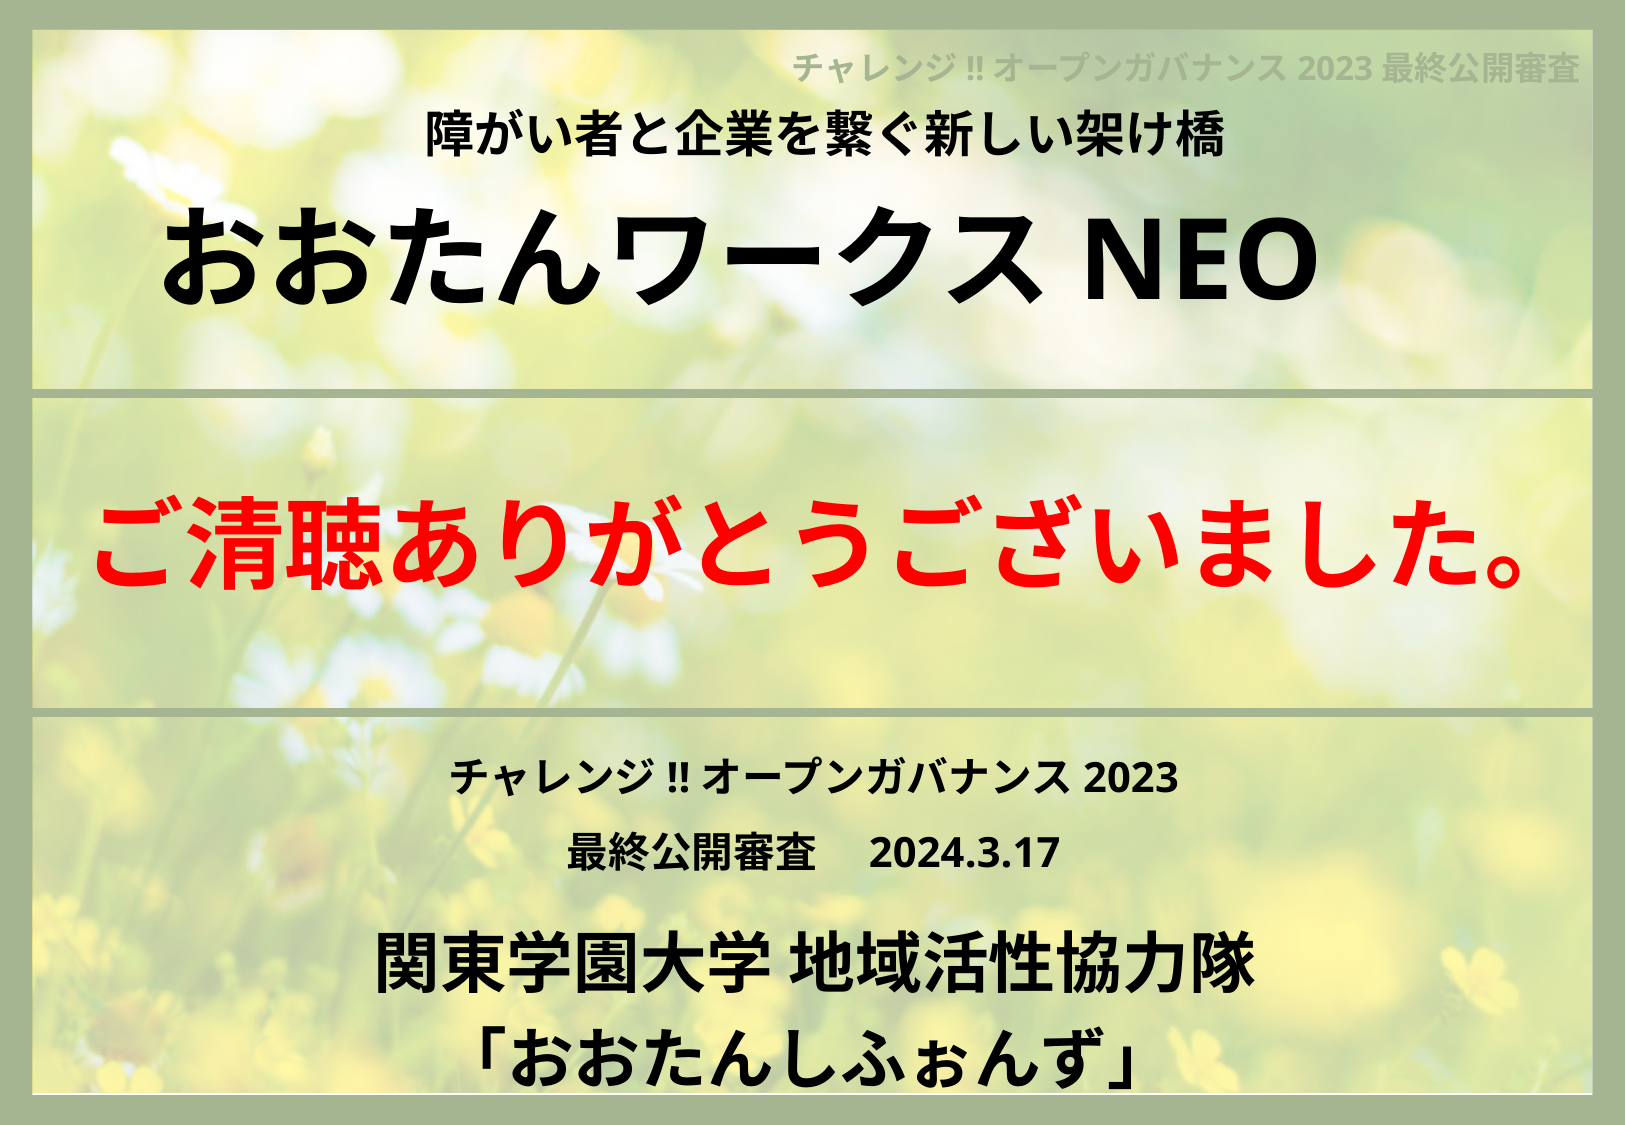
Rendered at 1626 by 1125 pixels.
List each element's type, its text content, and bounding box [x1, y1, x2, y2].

picture [32, 394, 1593, 712]
picture [32, 714, 1593, 1094]
text_box チャレンジ!!オープンガバナンス2023最終公開審査 [759, 19, 1614, 95]
text_box ご清聴ありがとうございました。 [1596, 474, 1603, 609]
picture [32, 30, 1593, 392]
